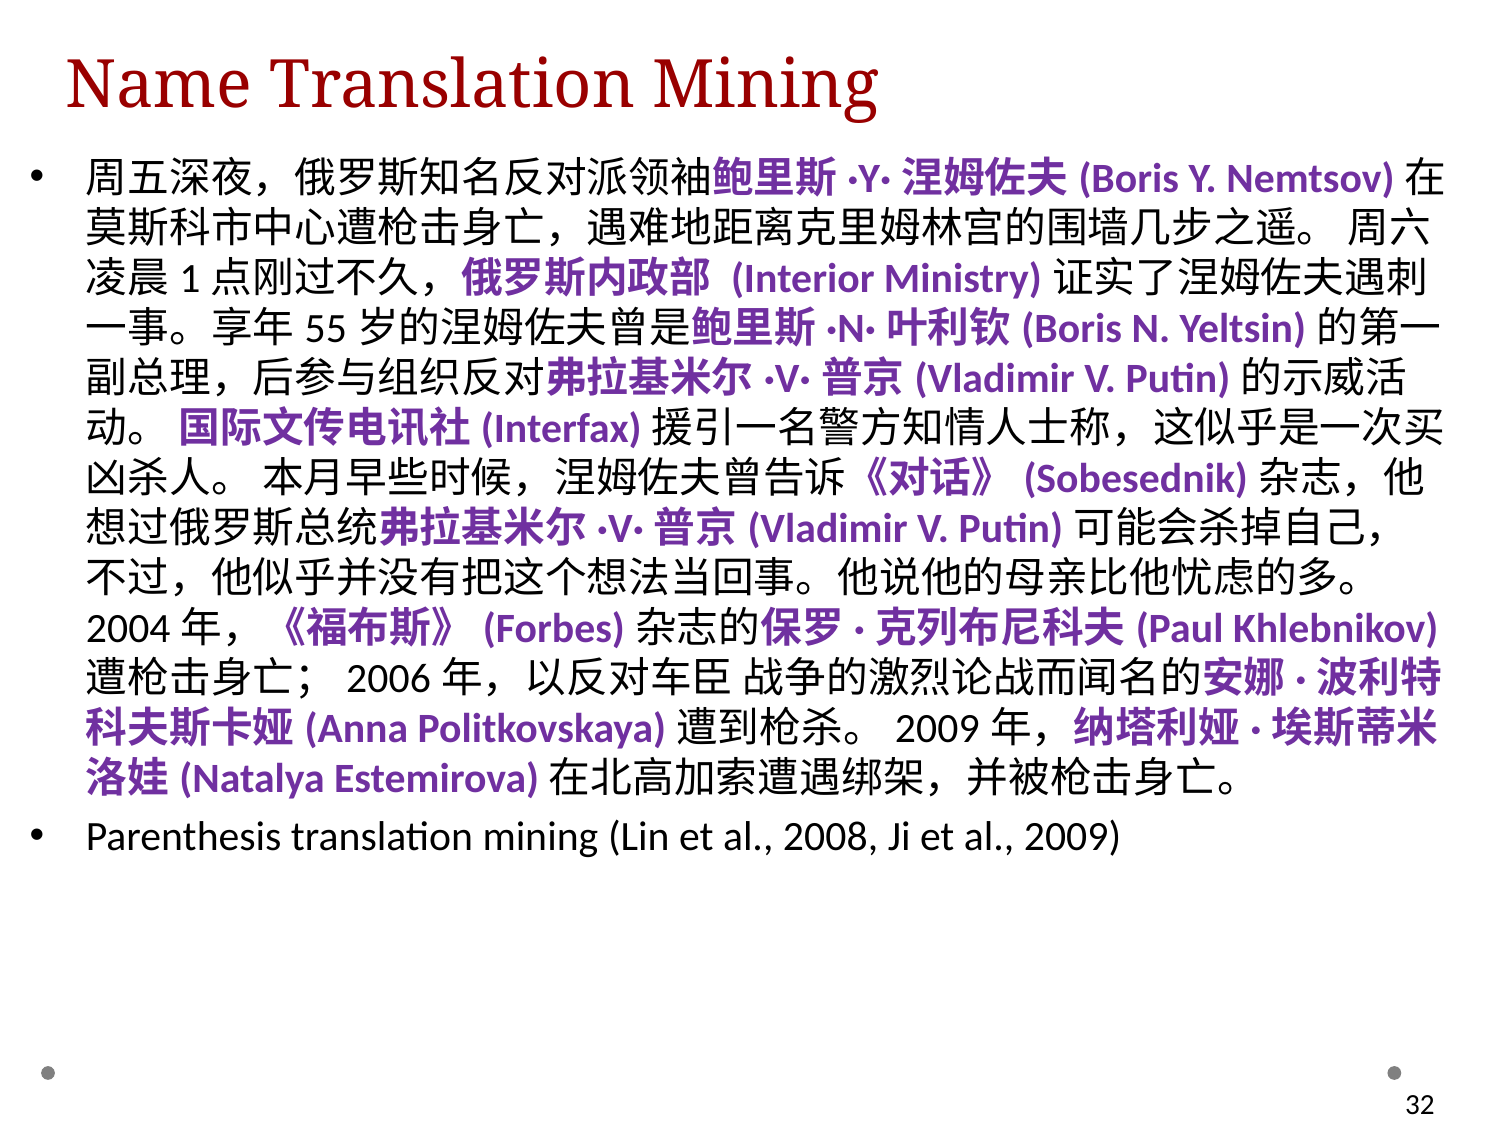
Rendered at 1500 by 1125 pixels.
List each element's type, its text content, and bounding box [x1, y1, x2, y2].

slide_number 32 [1346, 1077, 1500, 1125]
list 周五深夜，俄罗斯知名反对派领袖鲍里斯·Y·涅姆佐夫(Boris Y. Nemtsov)在莫斯科市中心遭枪击身亡，遇难地距离克里姆林宫的围墙几步之遥。 周六凌晨1点刚过不久，俄罗斯内政部 (Interior Ministry)证实了涅姆佐夫遇刺一事。享年55岁的涅姆佐夫曾是鲍里斯·N·叶利钦(Boris N. Yeltsin)的第一副总理，后参与组织反对弗拉基米尔·V·普京(Vladimir V. Putin)的示威活动。 国际文传电讯社(Interfax)援引一名警方知情人士称，这似乎是一次买凶杀人。 本月早些时候，涅姆佐夫曾告诉《对话》(Sobesednik)杂志，他想过俄罗斯总统弗拉基米尔·V·普京(Vladimir V. Putin)可能会杀掉自己，不过，他似乎并没有把这个想法当回事。他说他的母亲比他忧虑的多。 2004年，《福布斯》(Forbes)杂志的保罗·克列布尼科夫(Paul Khlebnikov)遭枪击身亡；2006年，以反对车臣 战争的激烈论战而闻名的安娜·波利特科夫斯卡娅(Anna Politkovskaya)遭到枪杀。2009年，纳塔利娅·埃斯蒂米洛娃(Natalya Estemirova)在北高加索遭遇绑架，并被枪击身亡。 Parenthesis translation mining (Lin et al., 2008, Ji et al., 2009) [14, 142, 1463, 964]
title Name Translation Mining [50, 0, 1400, 154]
